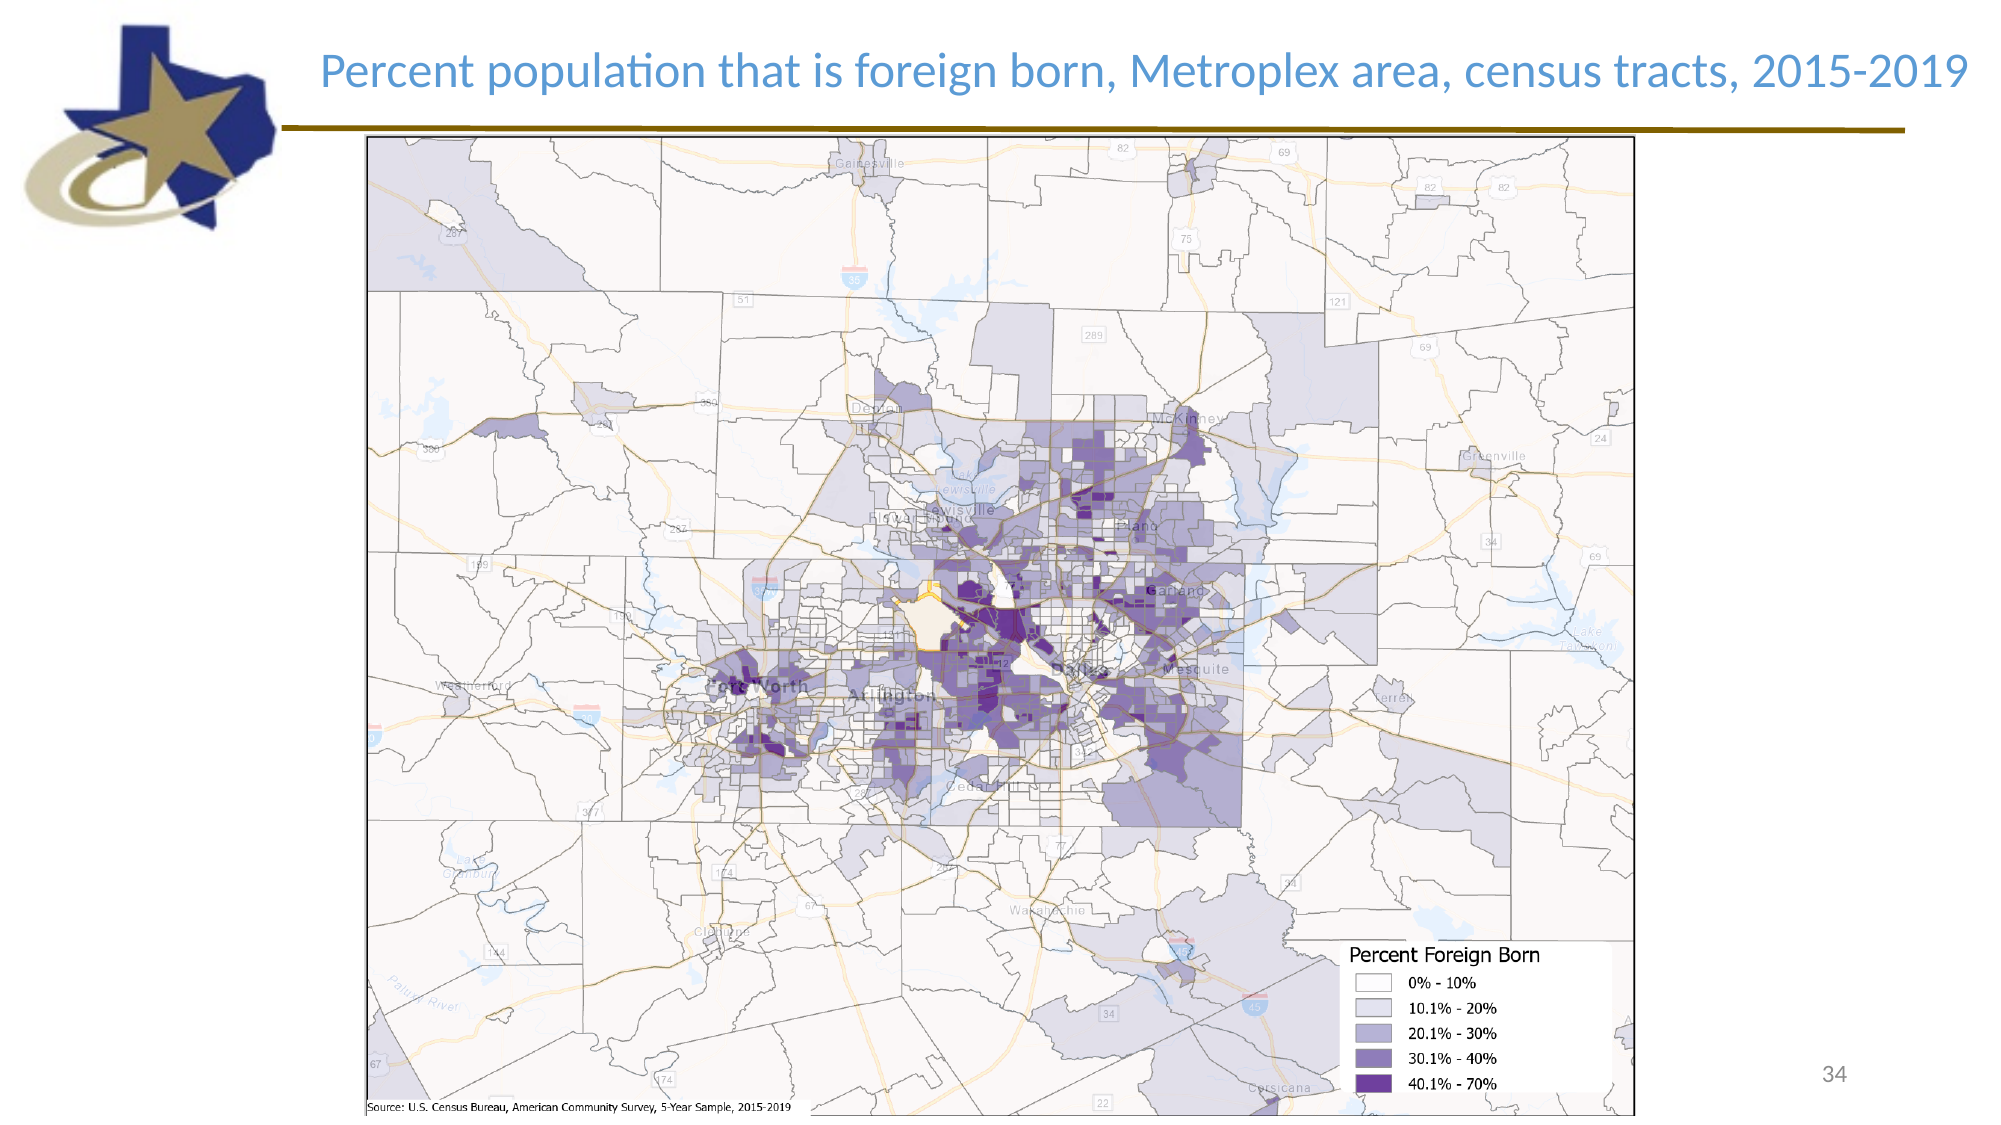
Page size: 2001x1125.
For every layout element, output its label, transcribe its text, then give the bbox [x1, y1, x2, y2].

slide_number 34 [1636, 1042, 1863, 1103]
picture [20, 0, 282, 261]
picture [364, 134, 1636, 1116]
text_box Percent population that is foreign born, Metroplex area, census tracts, 2015-2019 [269, 0, 2000, 194]
